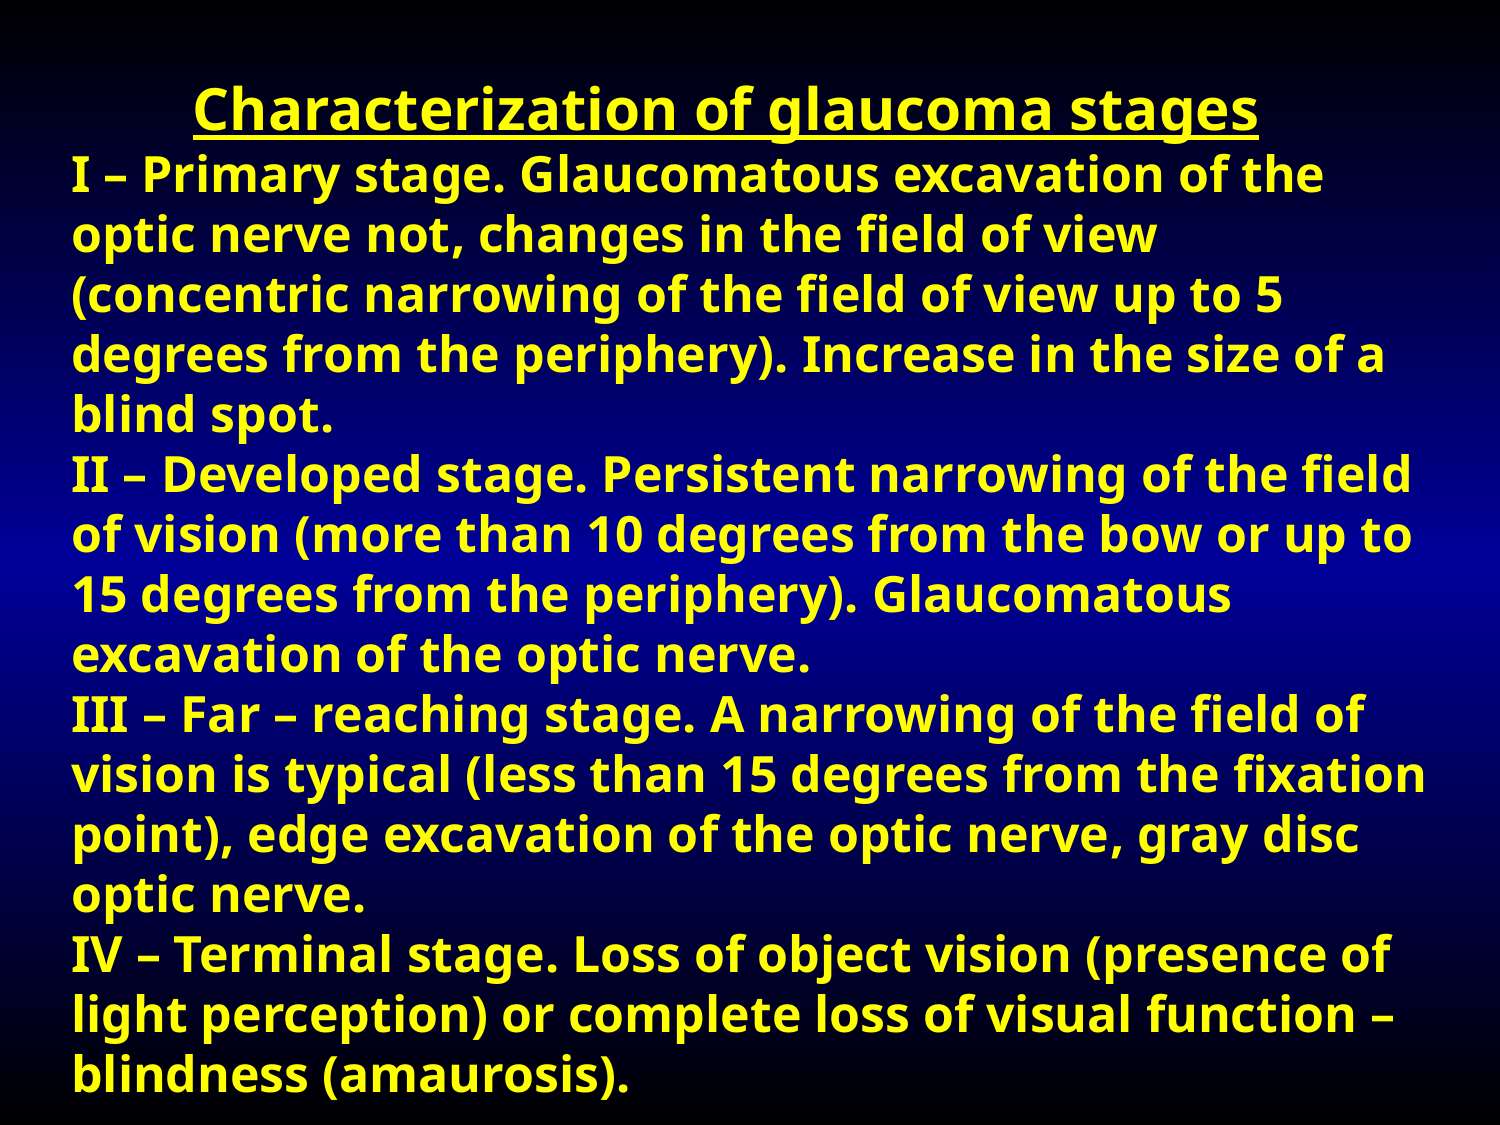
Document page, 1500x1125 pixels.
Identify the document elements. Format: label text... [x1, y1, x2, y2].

title Characterization of glaucoma stages I – Primary stage. Glaucomatous excavation of the optic nerve not, changes in the field of view (concentric narrowing of the field of view up to 5 degrees from the periphery). Increase in the size of a blind spot. II – Developed stage. Persistent narrowing of the field of vision (more than 10 degrees from the bow or up to 15 degrees from the periphery). Glaucomatous excavation of the optic nerve. III – Far – reaching stage. A narrowing of the field of vision is typical (less than 15 degrees from the fixation point), edge excavation of the optic nerve, gray disc optic nerve. IV – Terminal stage. Loss of object vision (presence of light perception) or complete loss of visual function – blindness (amaurosis). [55, 49, 1460, 1125]
